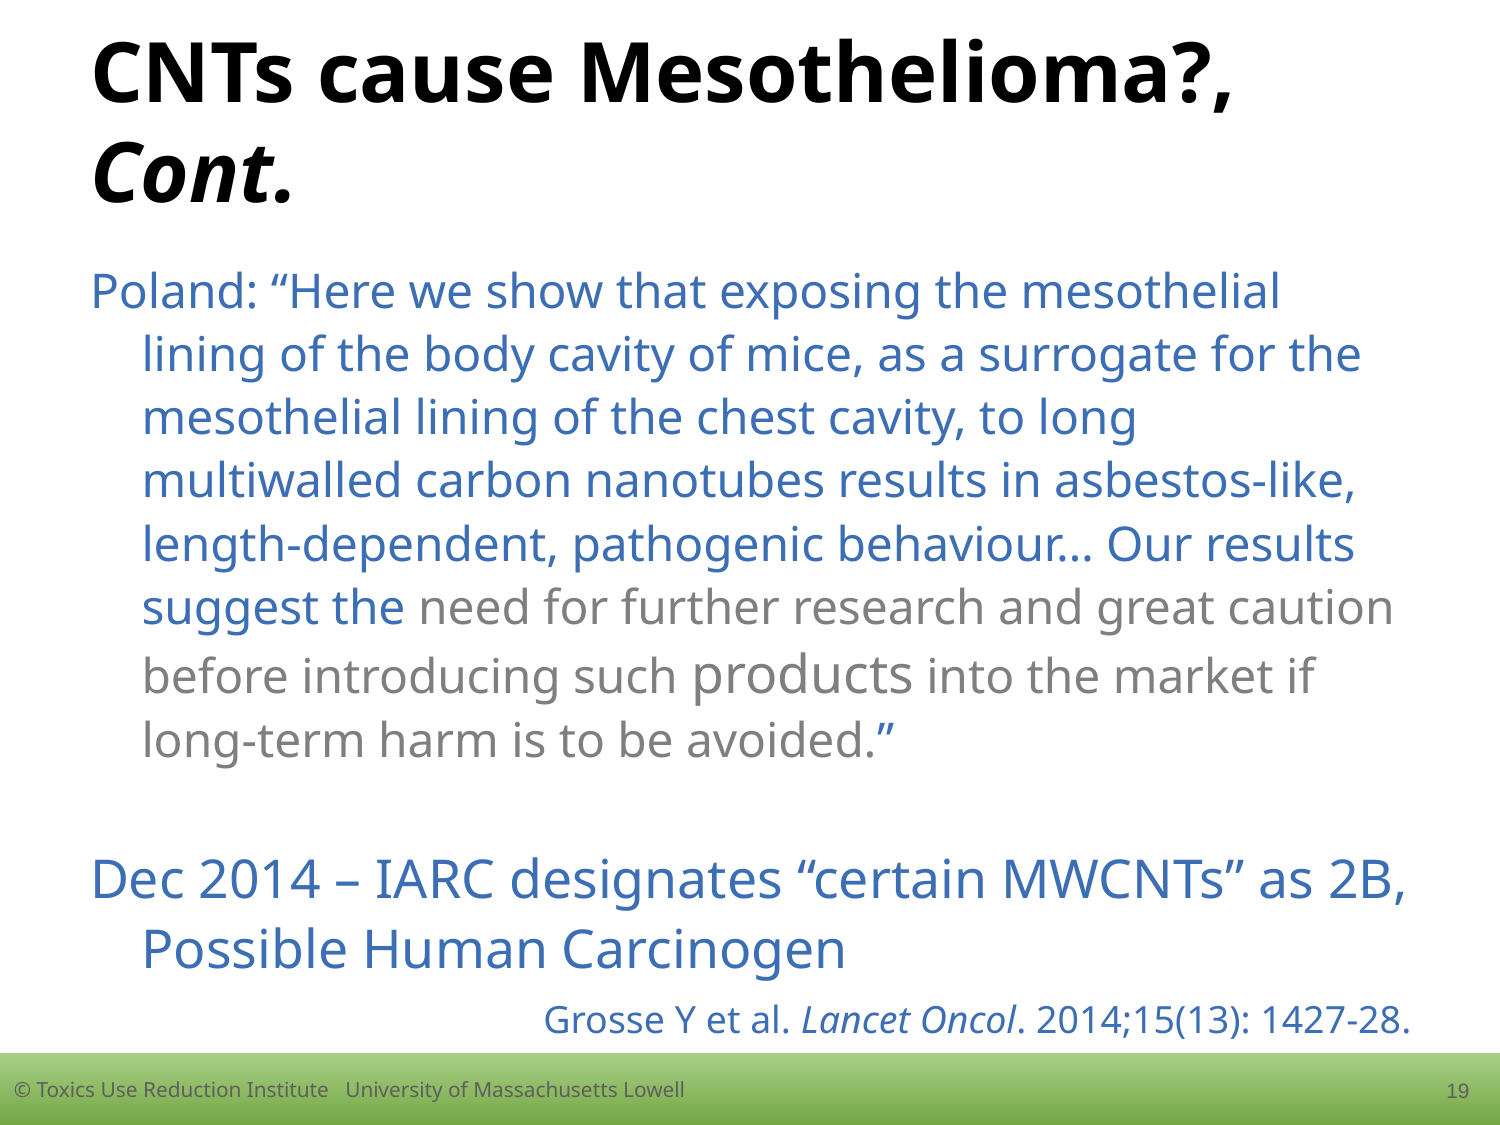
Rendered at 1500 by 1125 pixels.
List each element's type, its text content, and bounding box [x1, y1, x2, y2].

text_box Poland: “Here we show that exposing the mesothelial lining of the body cavity of mice, as a surrogate for the mesothelial lining of the chest cavity, to long multiwalled carbon nanotubes results in asbestos-like, length-dependent, pathogenic behaviour… Our results suggest the need for further research and great caution before introducing such products into the market if long-term harm is to be avoided.” Dec 2014 – IARC designates “certain MWCNTs” as 2B, Possible Human Carcinogen [74, 245, 1425, 989]
text_box Grosse Y et al. Lancet Oncol. 2014;15(13): 1427-28. [528, 989, 1436, 1049]
title CNTs cause Mesothelioma?, Cont. [75, 45, 1425, 193]
